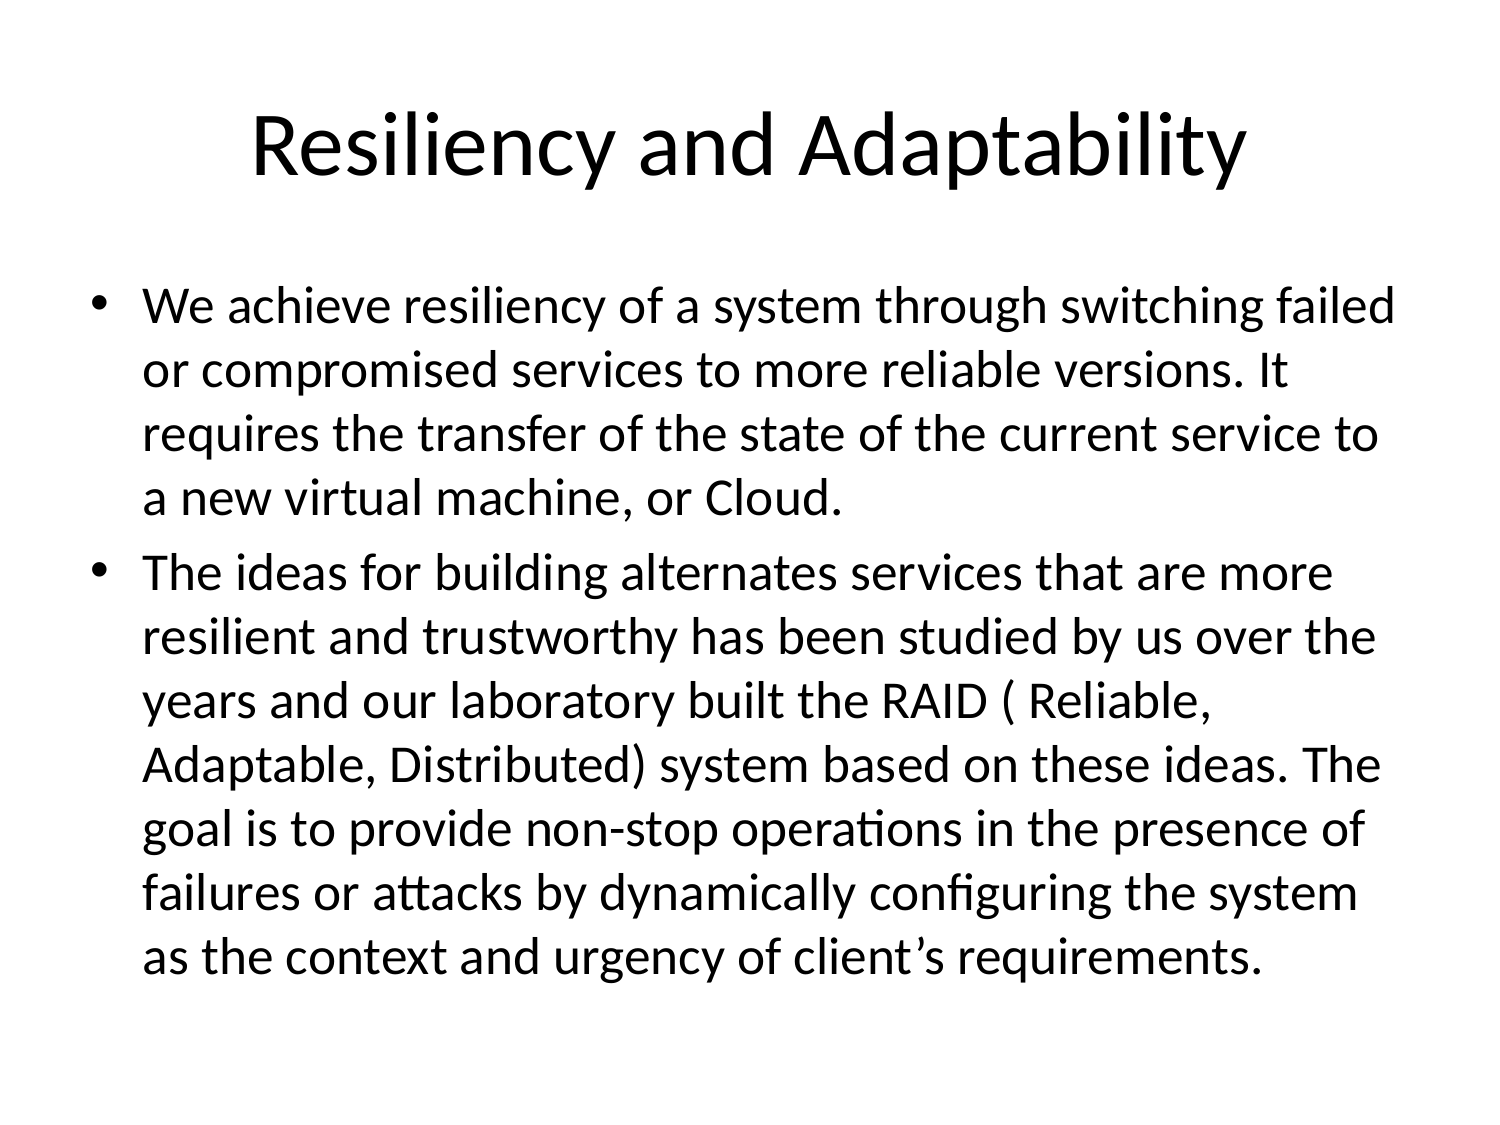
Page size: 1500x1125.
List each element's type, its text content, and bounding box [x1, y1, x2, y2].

title Resiliency and Adaptability [75, 45, 1425, 233]
list We achieve resiliency of a system through switching failed or compromised services to more reliable versions. It requires the transfer of the state of the current service to a new virtual machine, or Cloud. The ideas for building alternates services that are more resilient and trustworthy has been studied by us over the years and our laboratory built the RAID ( Reliable, Adaptable, Distributed) system based on these ideas. The goal is to provide non-stop operations in the presence of failures or attacks by dynamically configuring the system as the context and urgency of client’s requirements. [75, 262, 1425, 1005]
